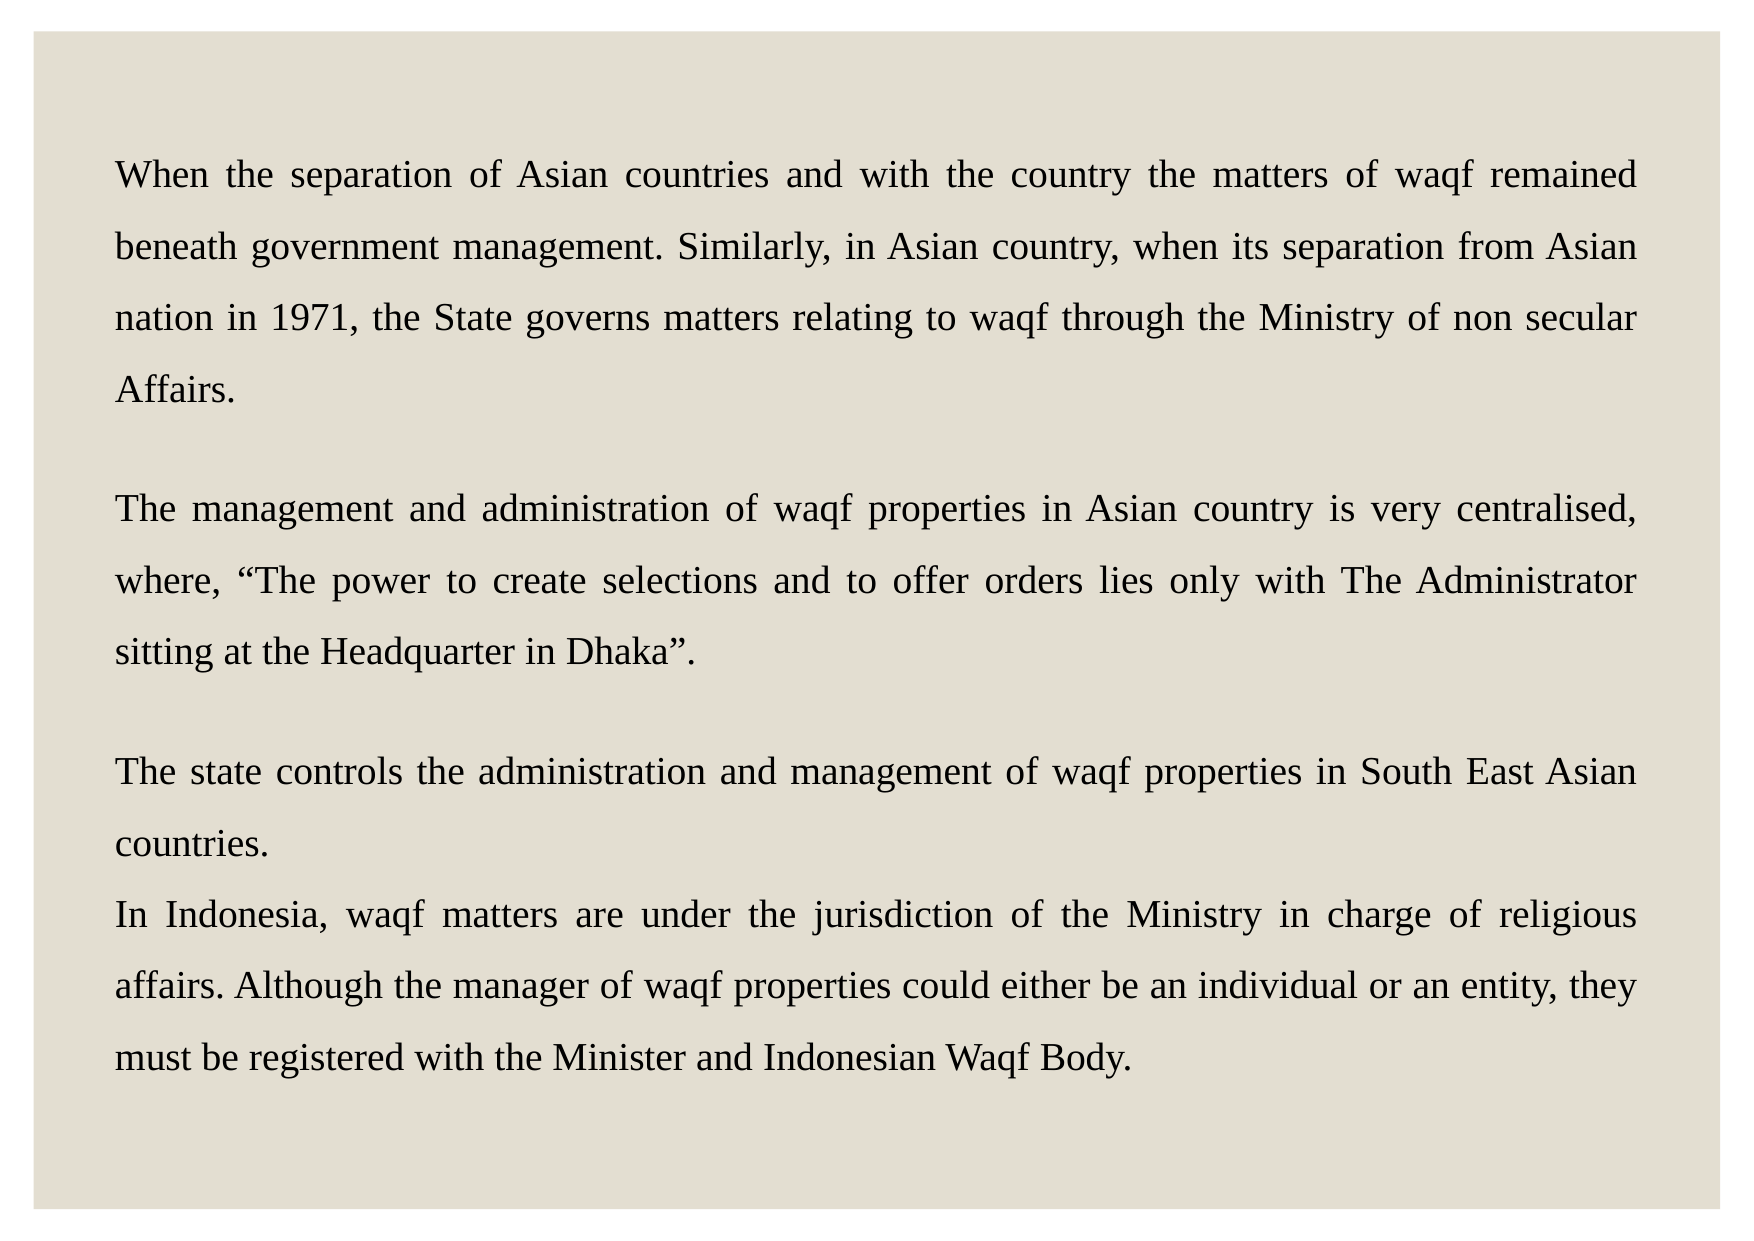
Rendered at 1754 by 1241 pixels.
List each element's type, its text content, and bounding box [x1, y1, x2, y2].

text_box When the separation of Asian countries and with the country the matters of waqf remained beneath government management. Similarly, in Asian country, when its separation from Asian nation in 1971, the State governs matters relating to waqf through the Ministry of non secular Affairs. The management and administration of waqf properties in Asian country is very centralised, where, “The power to create selections and to offer orders lies only with The Administrator sitting at the Headquarter in Dhaka”. The state controls the administration and management of waqf properties in South East Asian countries. In Indonesia, waqf matters are under the jurisdiction of the Ministry in charge of religious affairs. Although the manager of waqf properties could either be an individual or an entity, they must be registered with the Minister and Indonesian Waqf Body. [114, 123, 1639, 1103]
